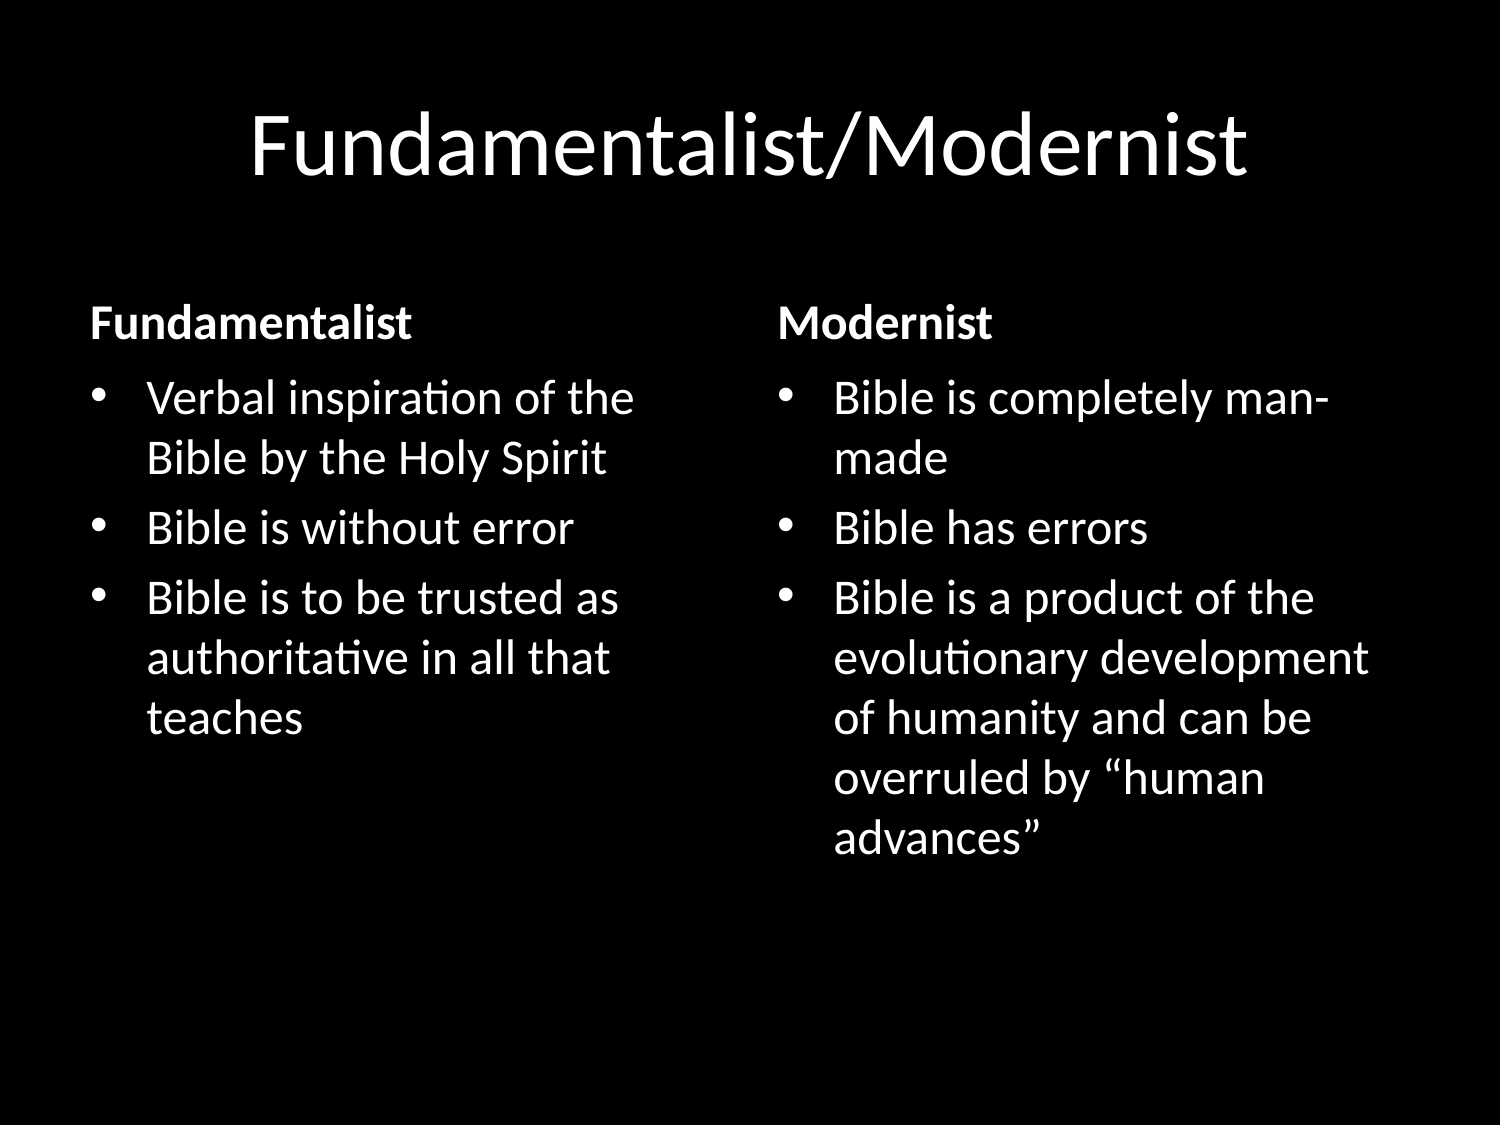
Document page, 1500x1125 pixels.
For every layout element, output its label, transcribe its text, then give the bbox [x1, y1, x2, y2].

list Modernist [761, 251, 1425, 356]
title Fundamentalist/Modernist [75, 45, 1425, 233]
list Verbal inspiration of the Bible by the Holy Spirit Bible is without error Bible is to be trusted as authoritative in all that teaches [75, 356, 738, 1005]
list Fundamentalist [75, 251, 738, 356]
list Bible is completely man-made Bible has errors Bible is a product of the evolutionary development of humanity and can be overruled by “human advances” [761, 356, 1425, 1005]
